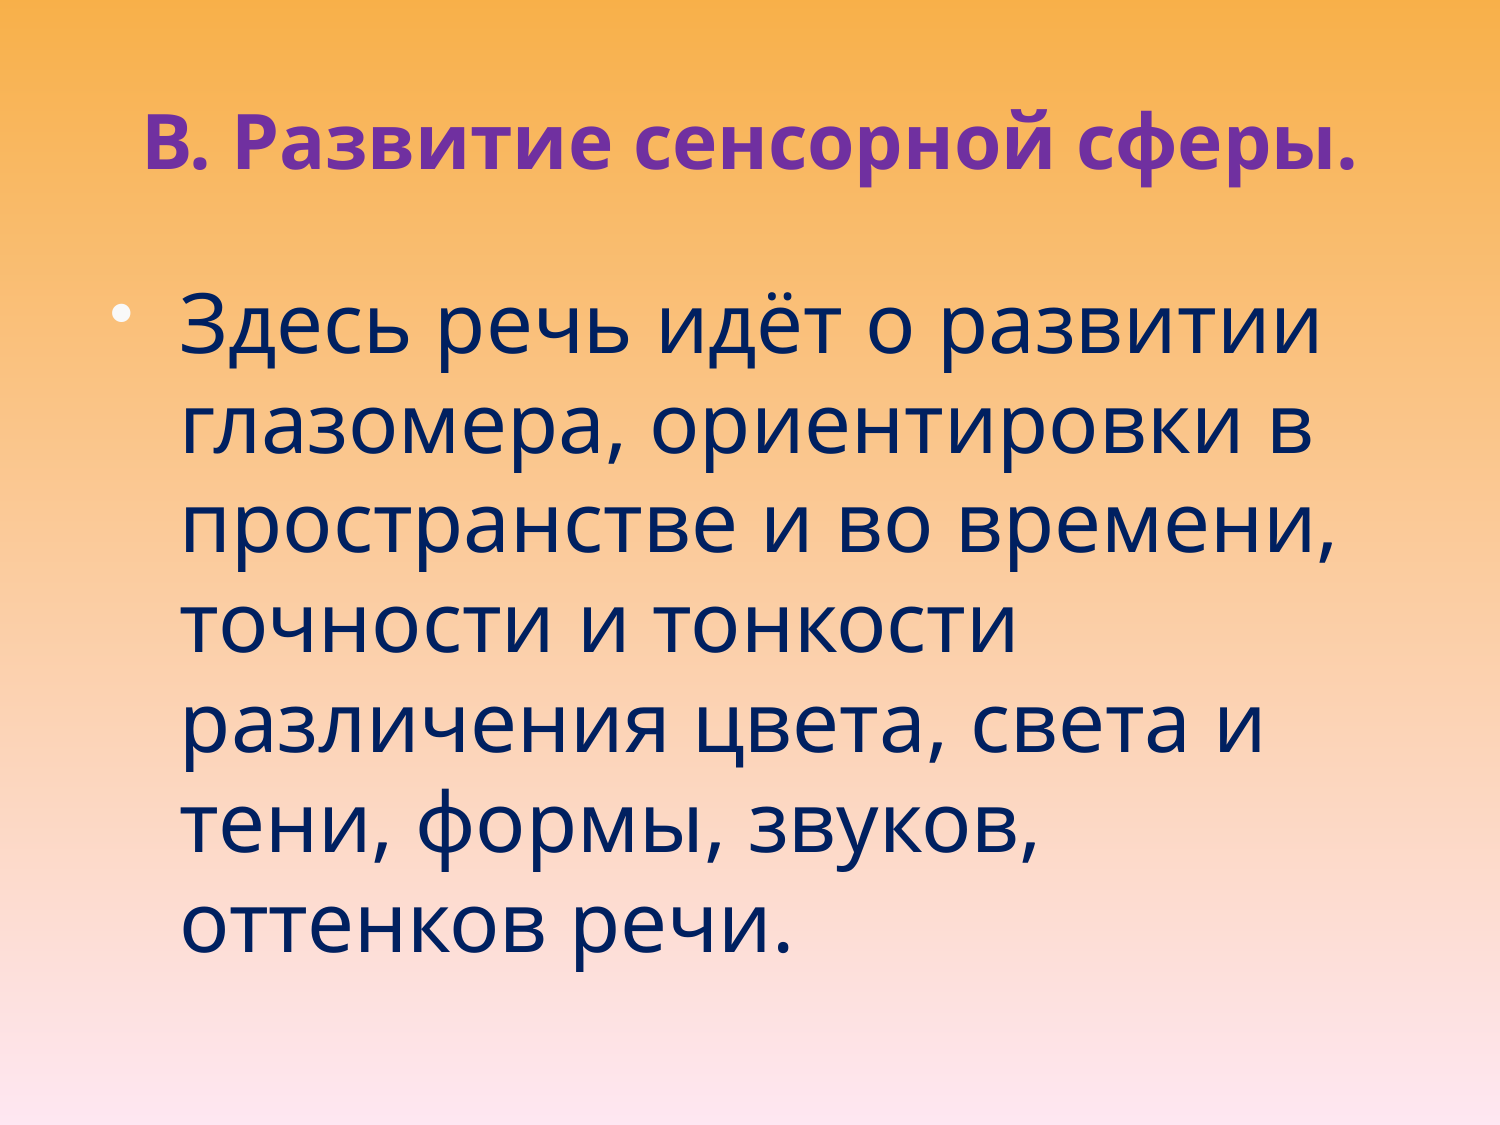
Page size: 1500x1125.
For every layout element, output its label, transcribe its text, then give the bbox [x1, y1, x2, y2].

list Здесь речь идёт о развитии глазомера, ориентировки в пространстве и во времени, точности и тонкости различения цвета, света и тени, формы, звуков, оттенков речи. [75, 262, 1425, 1035]
title В. Развитие сенсорной сферы. [75, 45, 1425, 233]
